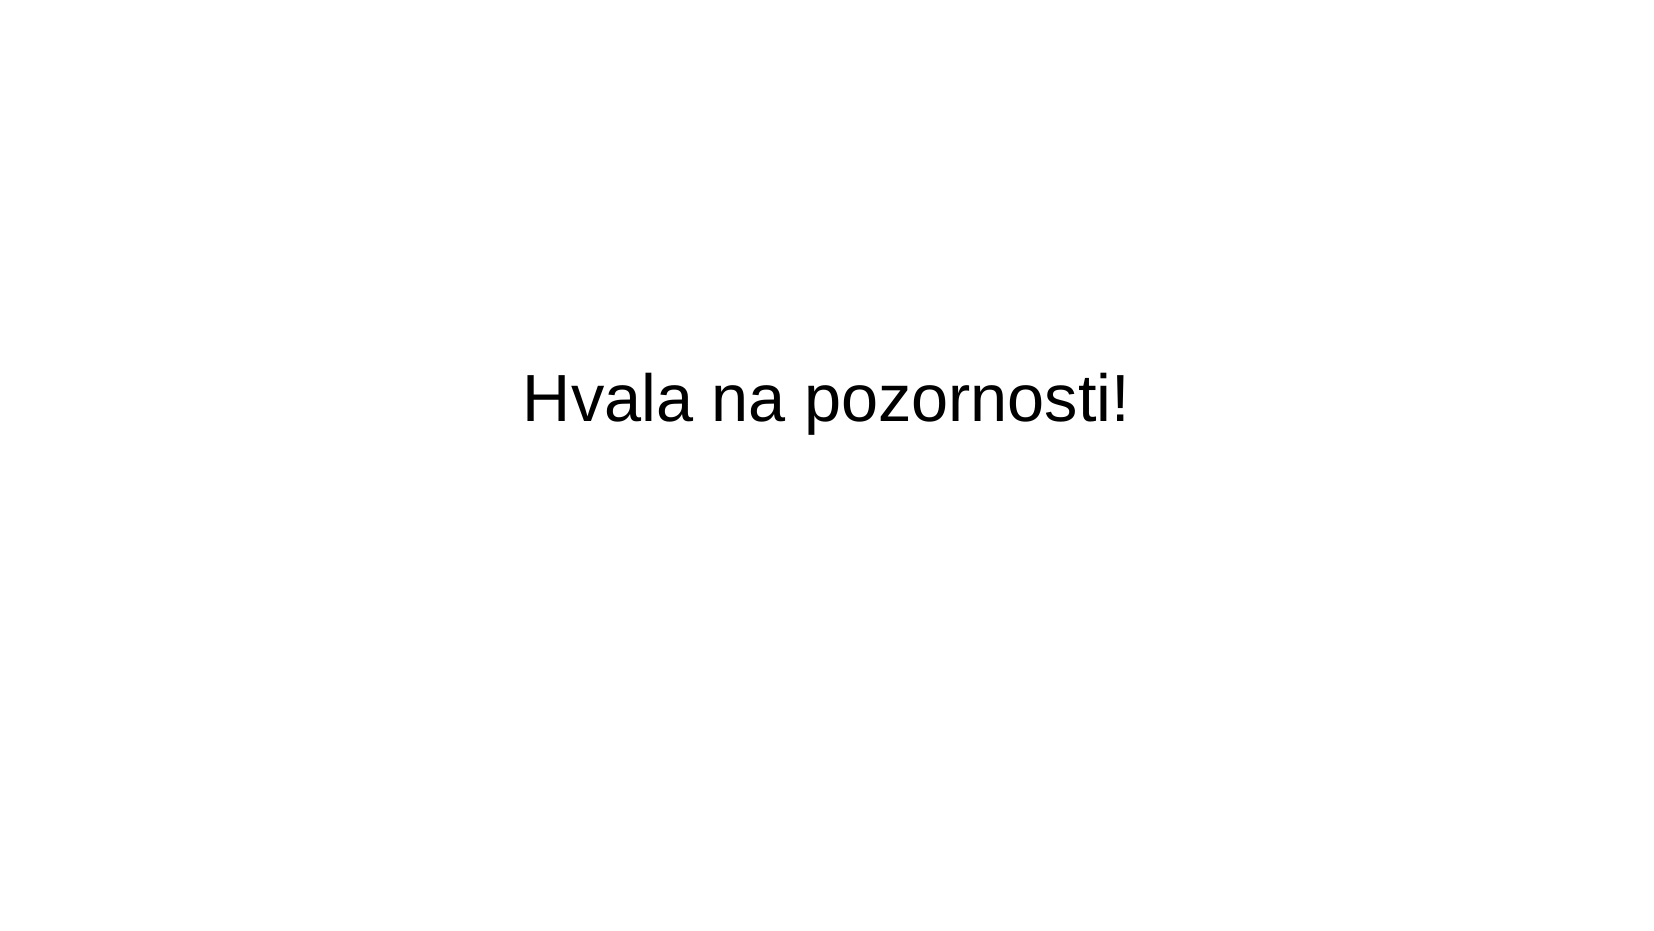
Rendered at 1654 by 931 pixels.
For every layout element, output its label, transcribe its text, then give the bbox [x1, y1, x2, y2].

text_box Hvala na pozornosti! [82, 36, 1571, 757]
